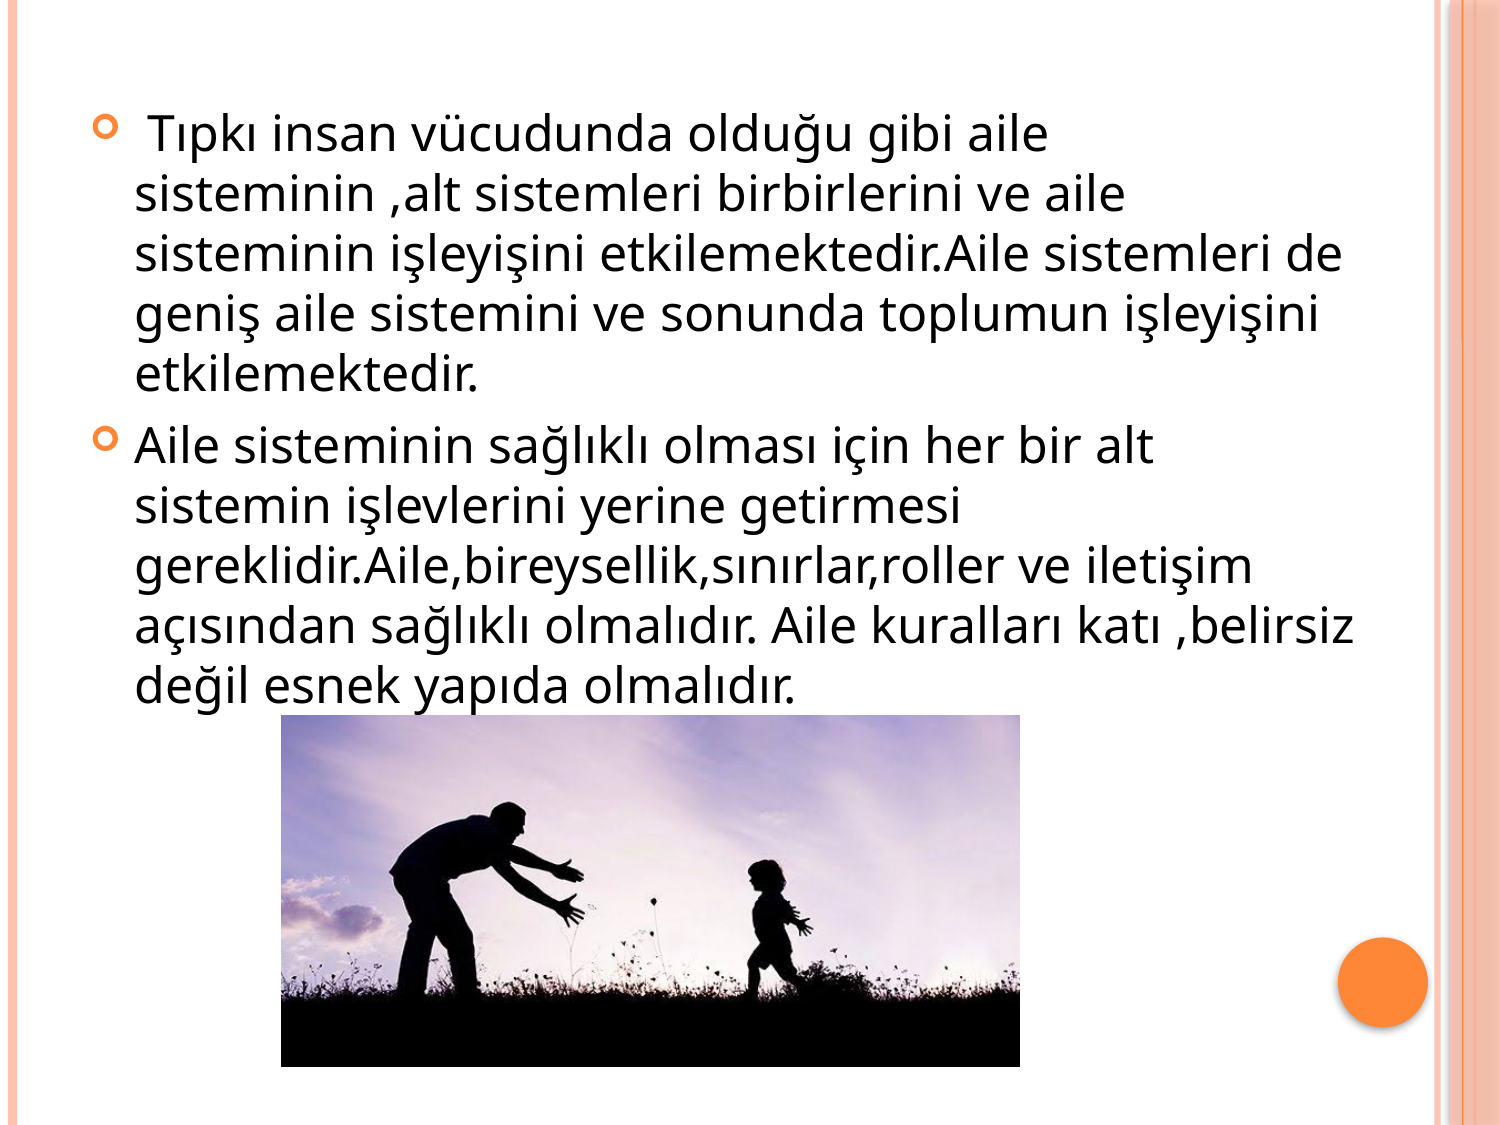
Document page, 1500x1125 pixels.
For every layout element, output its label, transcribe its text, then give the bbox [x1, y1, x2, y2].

picture [280, 715, 1020, 1067]
list Tıpkı insan vücudunda olduğu gibi aile sisteminin ,alt sistemleri birbirlerini ve aile sisteminin işleyişini etkilemektedir.Aile sistemleri de geniş aile sistemini ve sonunda toplumun işleyişini etkilemektedir. Aile sisteminin sağlıklı olması için her bir alt sistemin işlevlerini yerine getirmesi gereklidir.Aile,bireysellik,sınırlar,roller ve iletişim açısından sağlıklı olmalıdır. Aile kuralları katı ,belirsiz değil esnek yapıda olmalıdır. [75, 93, 1372, 1062]
